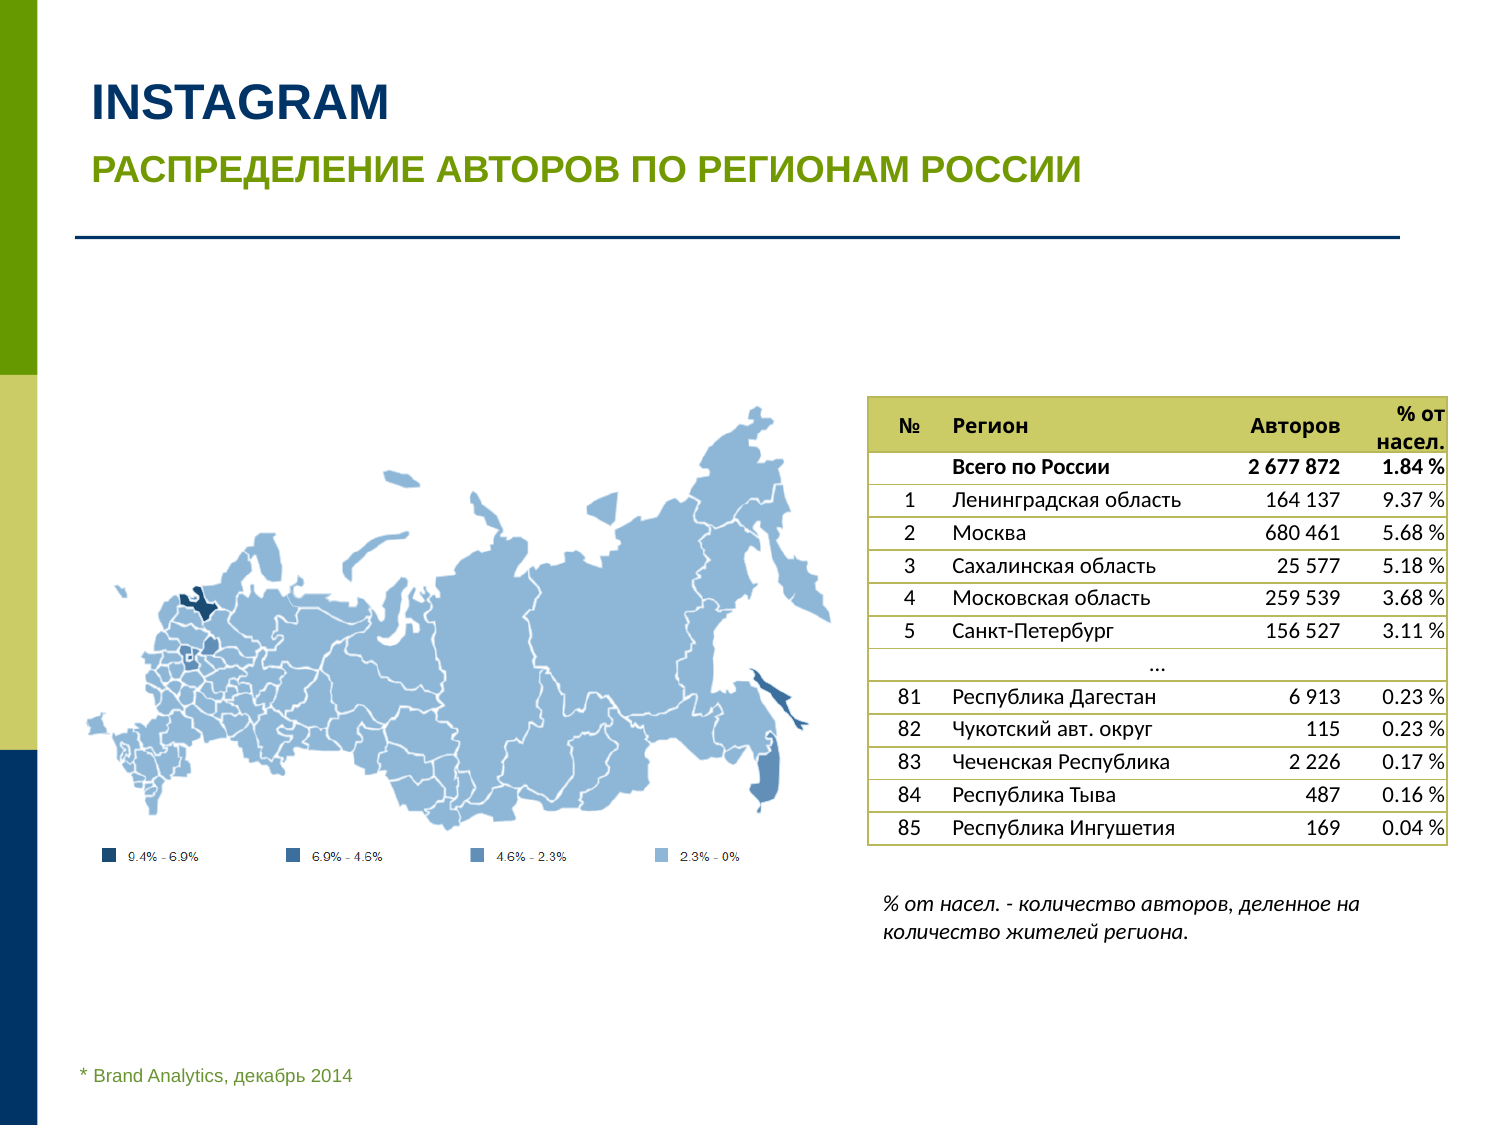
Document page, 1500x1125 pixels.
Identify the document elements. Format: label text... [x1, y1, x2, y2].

table_cell 0.16 % [1342, 780, 1446, 811]
table_cell 164 137 [1224, 485, 1342, 516]
table_cell 0.23 % [1342, 682, 1446, 713]
table_cell 3.11 % [1342, 617, 1446, 648]
table_cell Чукотский авт. округ [951, 715, 1224, 746]
table_header № [869, 398, 951, 451]
table_cell Ленинградская область [951, 485, 1224, 516]
text_box INSTAGRAM [76, 31, 1427, 138]
table_cell Санкт-Петербург [951, 617, 1224, 648]
table_cell Республика Тыва [951, 780, 1224, 811]
picture [64, 398, 853, 870]
table_header % от насел. [1342, 398, 1446, 451]
table_cell 680 461 [1224, 518, 1342, 549]
table_cell 9.37 % [1342, 485, 1446, 516]
table_cell Чеченская Республика [951, 748, 1224, 779]
text_box РАСПРЕДЕЛЕНИЕ АВТОРОВ ПО РЕГИОНАМ РОССИИ [76, 138, 1412, 197]
table_cell 0.23 % [1342, 715, 1446, 746]
table_cell 5 [869, 617, 951, 648]
table_cell 115 [1224, 715, 1342, 746]
table_cell 6 913 [1224, 682, 1342, 713]
table_cell 156 527 [1224, 617, 1342, 648]
table_cell 1.84 % [1342, 453, 1446, 484]
table_cell 5.18 % [1342, 551, 1446, 582]
table_cell 83 [869, 748, 951, 779]
table_cell 5.68 % [1342, 518, 1446, 549]
table_cell 4 [869, 584, 951, 615]
table_cell 2 677 872 [1224, 453, 1342, 484]
table_cell 169 [1224, 813, 1342, 844]
text_box * Brand Analytics, декабрь 2014 [64, 1053, 762, 1094]
table_cell Московская область [951, 584, 1224, 615]
table_cell Всего по России [951, 453, 1224, 484]
table_cell Республика Ингушетия [951, 813, 1224, 844]
text_box % от насел. - количество авторов, деленное на количество жителей региона. [868, 881, 1447, 952]
table_cell Республика Дагестан [951, 682, 1224, 713]
table_header Регион [951, 398, 1224, 451]
table_cell 25 577 [1224, 551, 1342, 582]
table_cell … [869, 649, 1446, 680]
table_cell Москва [951, 518, 1224, 549]
table_cell 487 [1224, 780, 1342, 811]
table_cell 81 [869, 682, 951, 713]
table_cell 3.68 % [1342, 584, 1446, 615]
table_cell Сахалинская область [951, 551, 1224, 582]
table_cell 0.17 % [1342, 748, 1446, 779]
table_cell 85 [869, 813, 951, 844]
table_cell 3 [869, 551, 951, 582]
table_cell 2 226 [1224, 748, 1342, 779]
table_cell 2 [869, 518, 951, 549]
table_cell 82 [869, 715, 951, 746]
table_cell 84 [869, 780, 951, 811]
table_cell 259 539 [1224, 584, 1342, 615]
table_cell 0.04 % [1342, 813, 1446, 844]
table_header Авторов [1224, 398, 1342, 451]
table_cell 1 [869, 485, 951, 516]
table_cell [869, 453, 951, 484]
